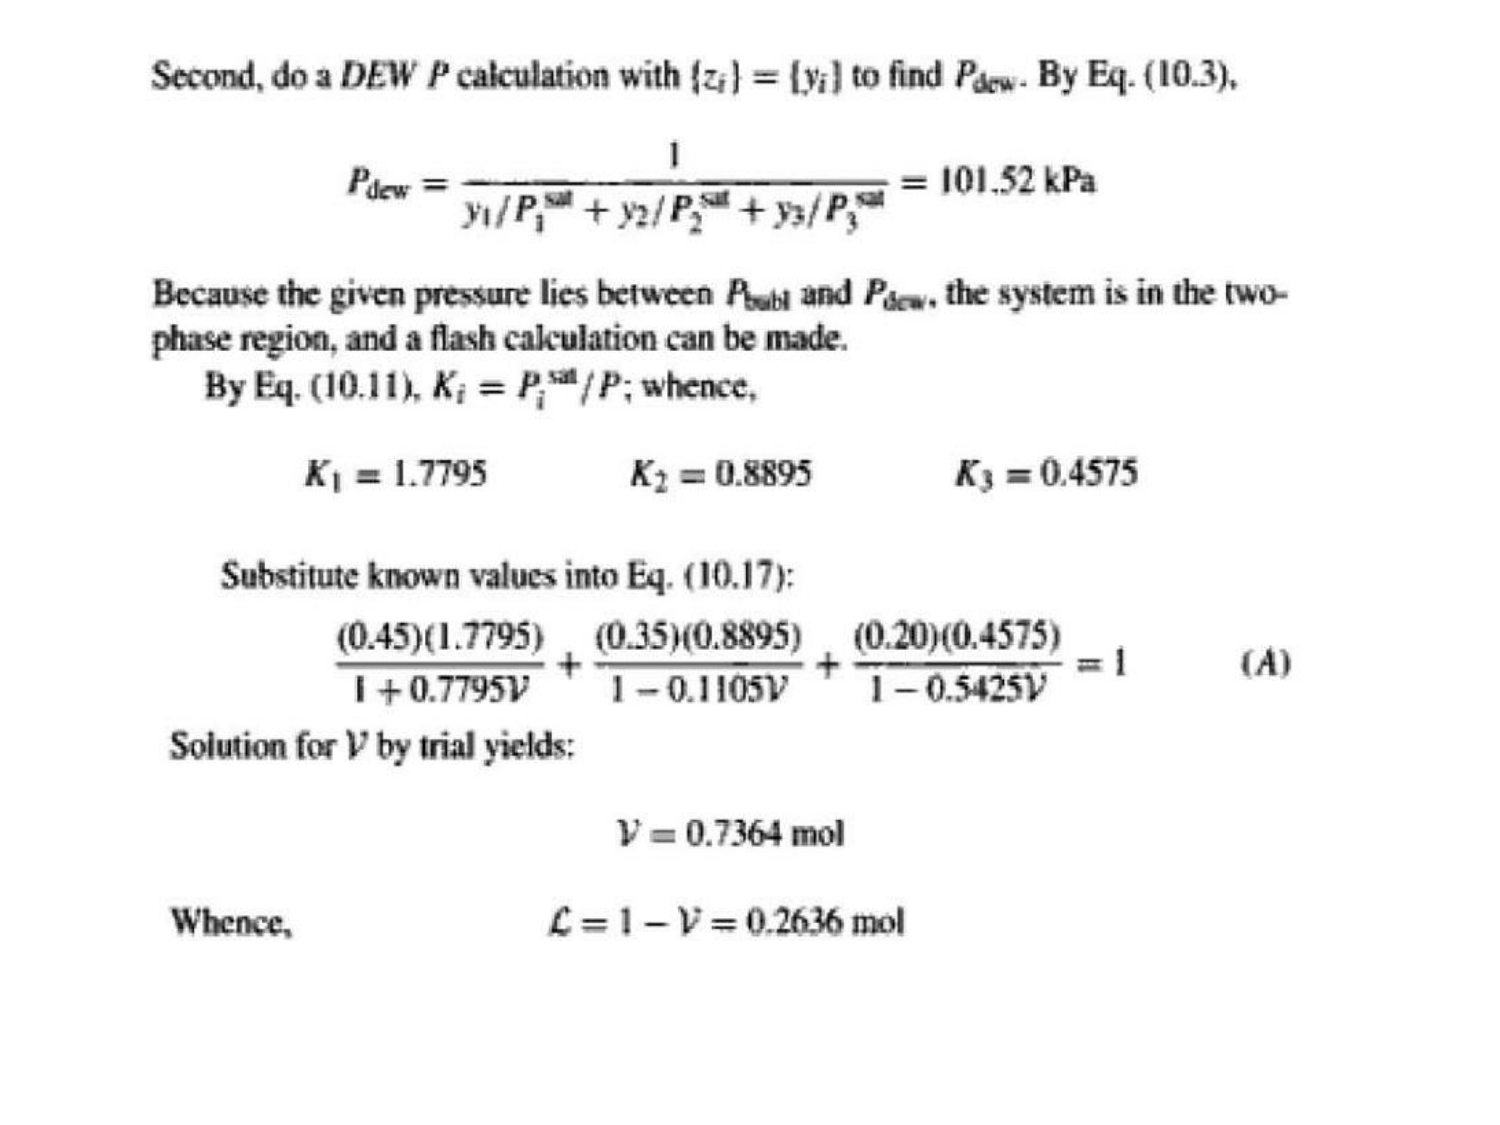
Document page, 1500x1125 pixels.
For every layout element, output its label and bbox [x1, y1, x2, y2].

picture [159, 538, 1318, 941]
list [135, 54, 1318, 515]
